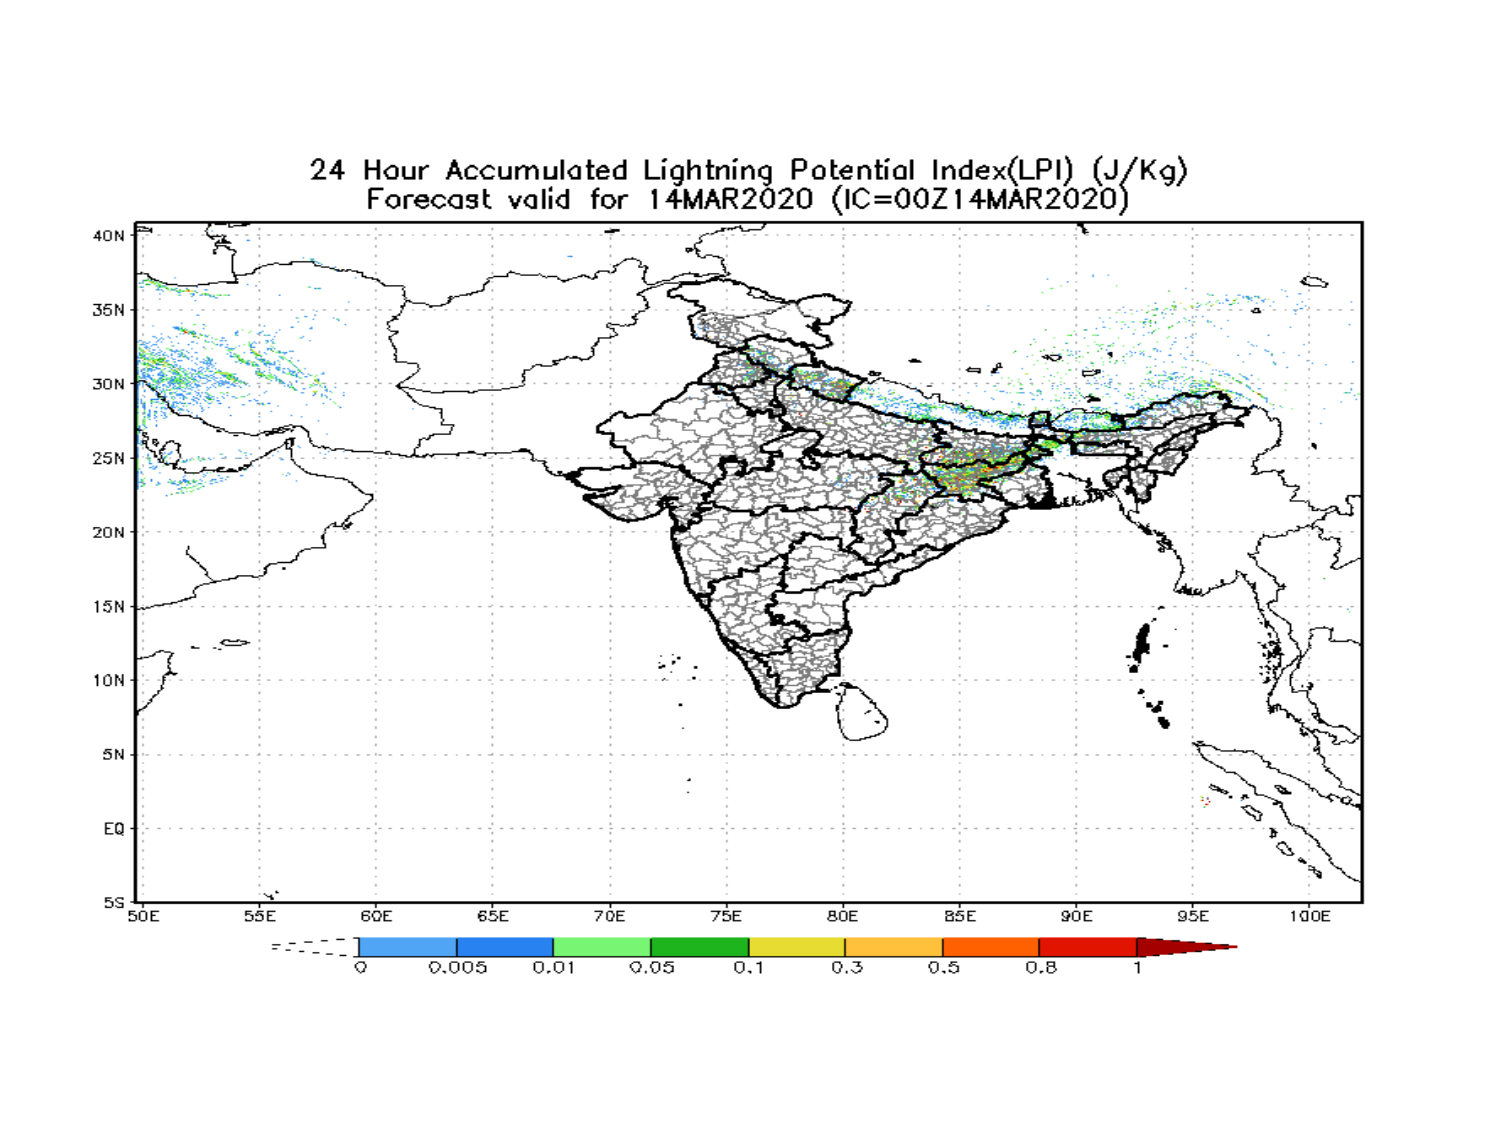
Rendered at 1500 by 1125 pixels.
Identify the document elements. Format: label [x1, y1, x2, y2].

picture [74, 149, 1426, 976]
